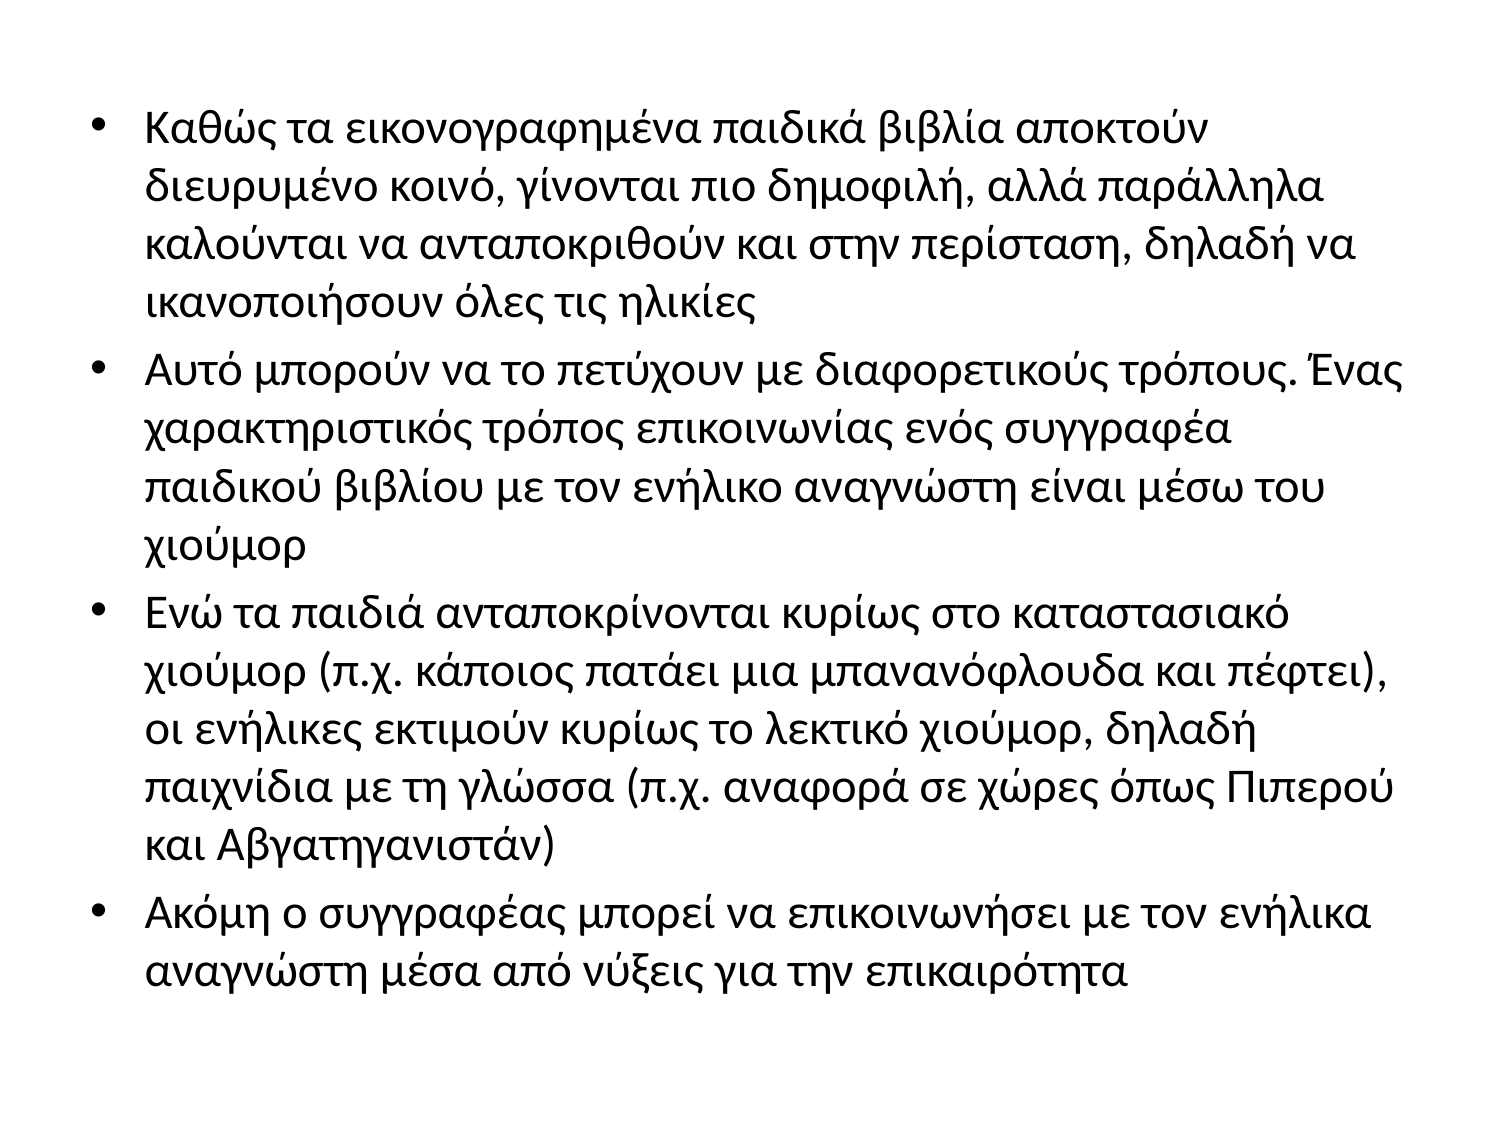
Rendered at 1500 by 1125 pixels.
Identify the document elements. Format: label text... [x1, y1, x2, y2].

list Καθώς τα εικονογραφημένα παιδικά βιβλία αποκτούν διευρυμένο κοινό, γίνονται πιο δημοφιλή, αλλά παράλληλα καλούνται να ανταποκριθούν και στην περίσταση, δηλαδή να ικανοποιήσουν όλες τις ηλικίες Αυτό μπορούν να το πετύχουν με διαφορετικούς τρόπους. Ένας χαρακτηριστικός τρόπος επικοινωνίας ενός συγγραφέα παιδικού βιβλίου με τον ενήλικο αναγνώστη είναι μέσω του χιούμορ Ενώ τα παιδιά ανταποκρίνονται κυρίως στο καταστασιακό χιούμορ (π.χ. κάποιος πατάει μια μπανανόφλουδα και πέφτει), οι ενήλικες εκτιμούν κυρίως το λεκτικό χιούμορ, δηλαδή παιχνίδια με τη γλώσσα (π.χ. αναφορά σε χώρες όπως Πιπερού και Αβγατηγανιστάν) Ακόμη ο συγγραφέας μπορεί να επικοινωνήσει με τον ενήλικα αναγνώστη μέσα από νύξεις για την επικαιρότητα [75, 87, 1425, 1005]
